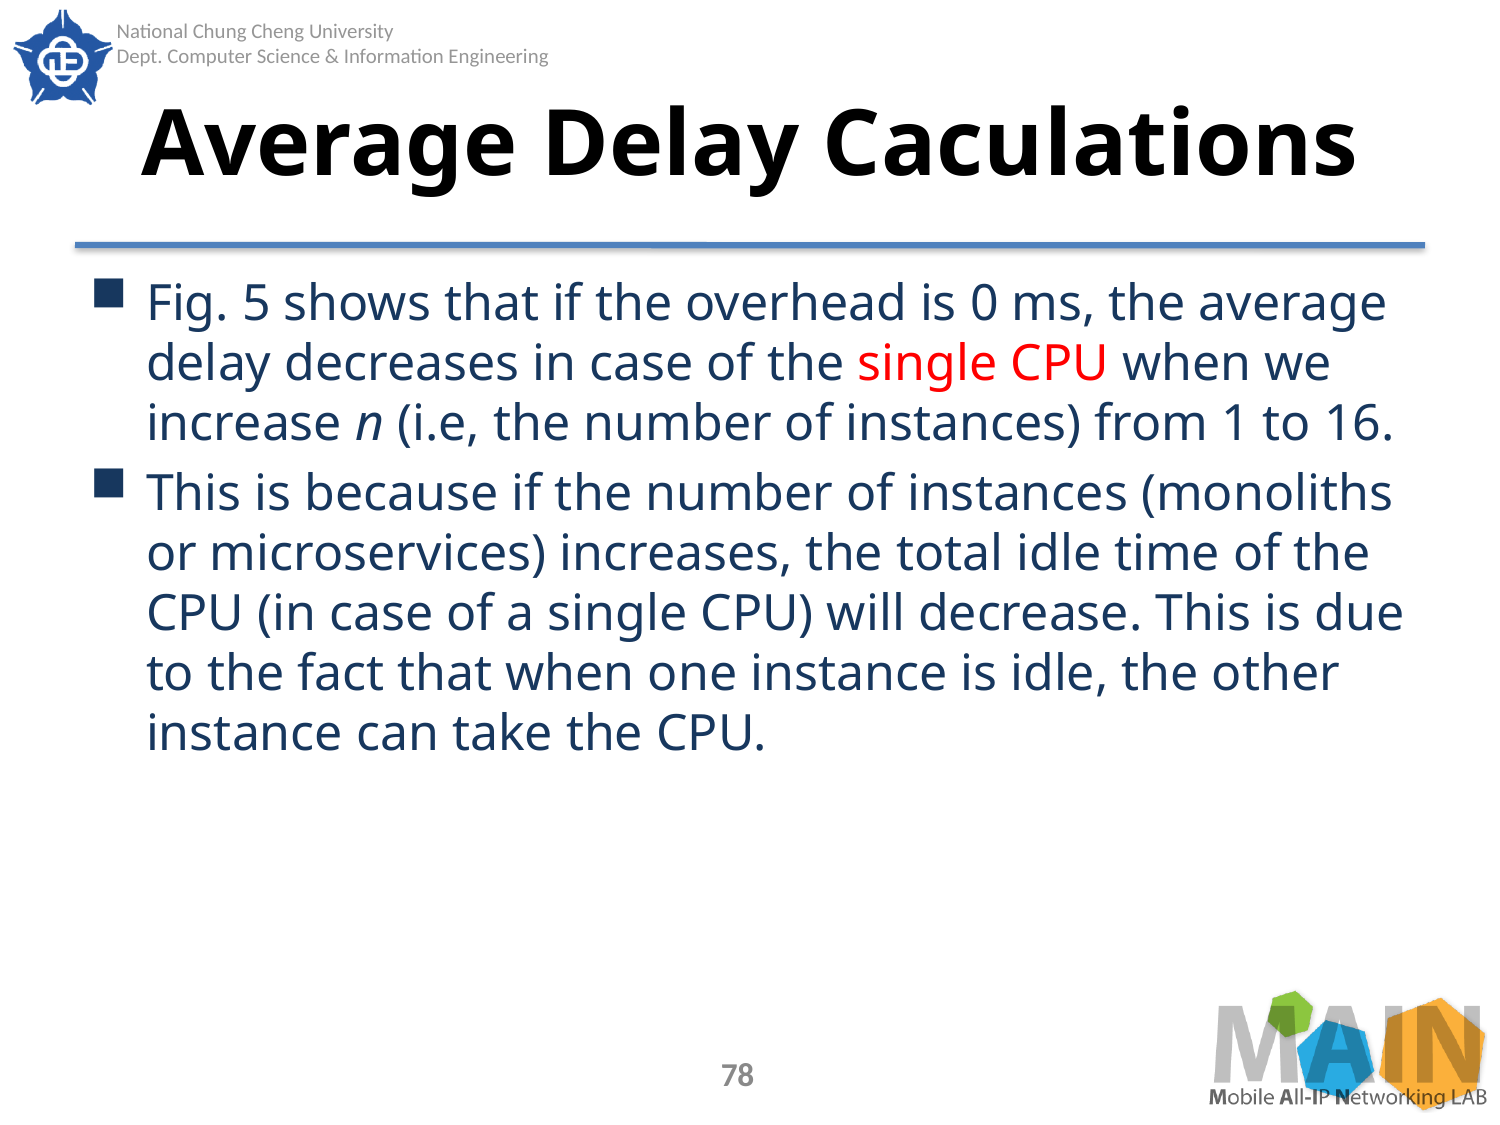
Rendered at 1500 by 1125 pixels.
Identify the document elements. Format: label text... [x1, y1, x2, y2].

list Fig. 5 shows that if the overhead is 0 ms, the average delay decreases in case of the single CPU when we increase n (i.e, the number of instances) from 1 to 16. This is because if the number of instances (monoliths or microservices) increases, the total idle time of the CPU (in case of a single CPU) will decrease. This is due to the fact that when one instance is idle, the other instance can take the CPU. [75, 262, 1425, 1005]
picture [0, 0, 126, 113]
title Average Delay Caculations [75, 45, 1425, 233]
picture [1050, 987, 1488, 1113]
slide_number 78 [562, 1042, 913, 1103]
